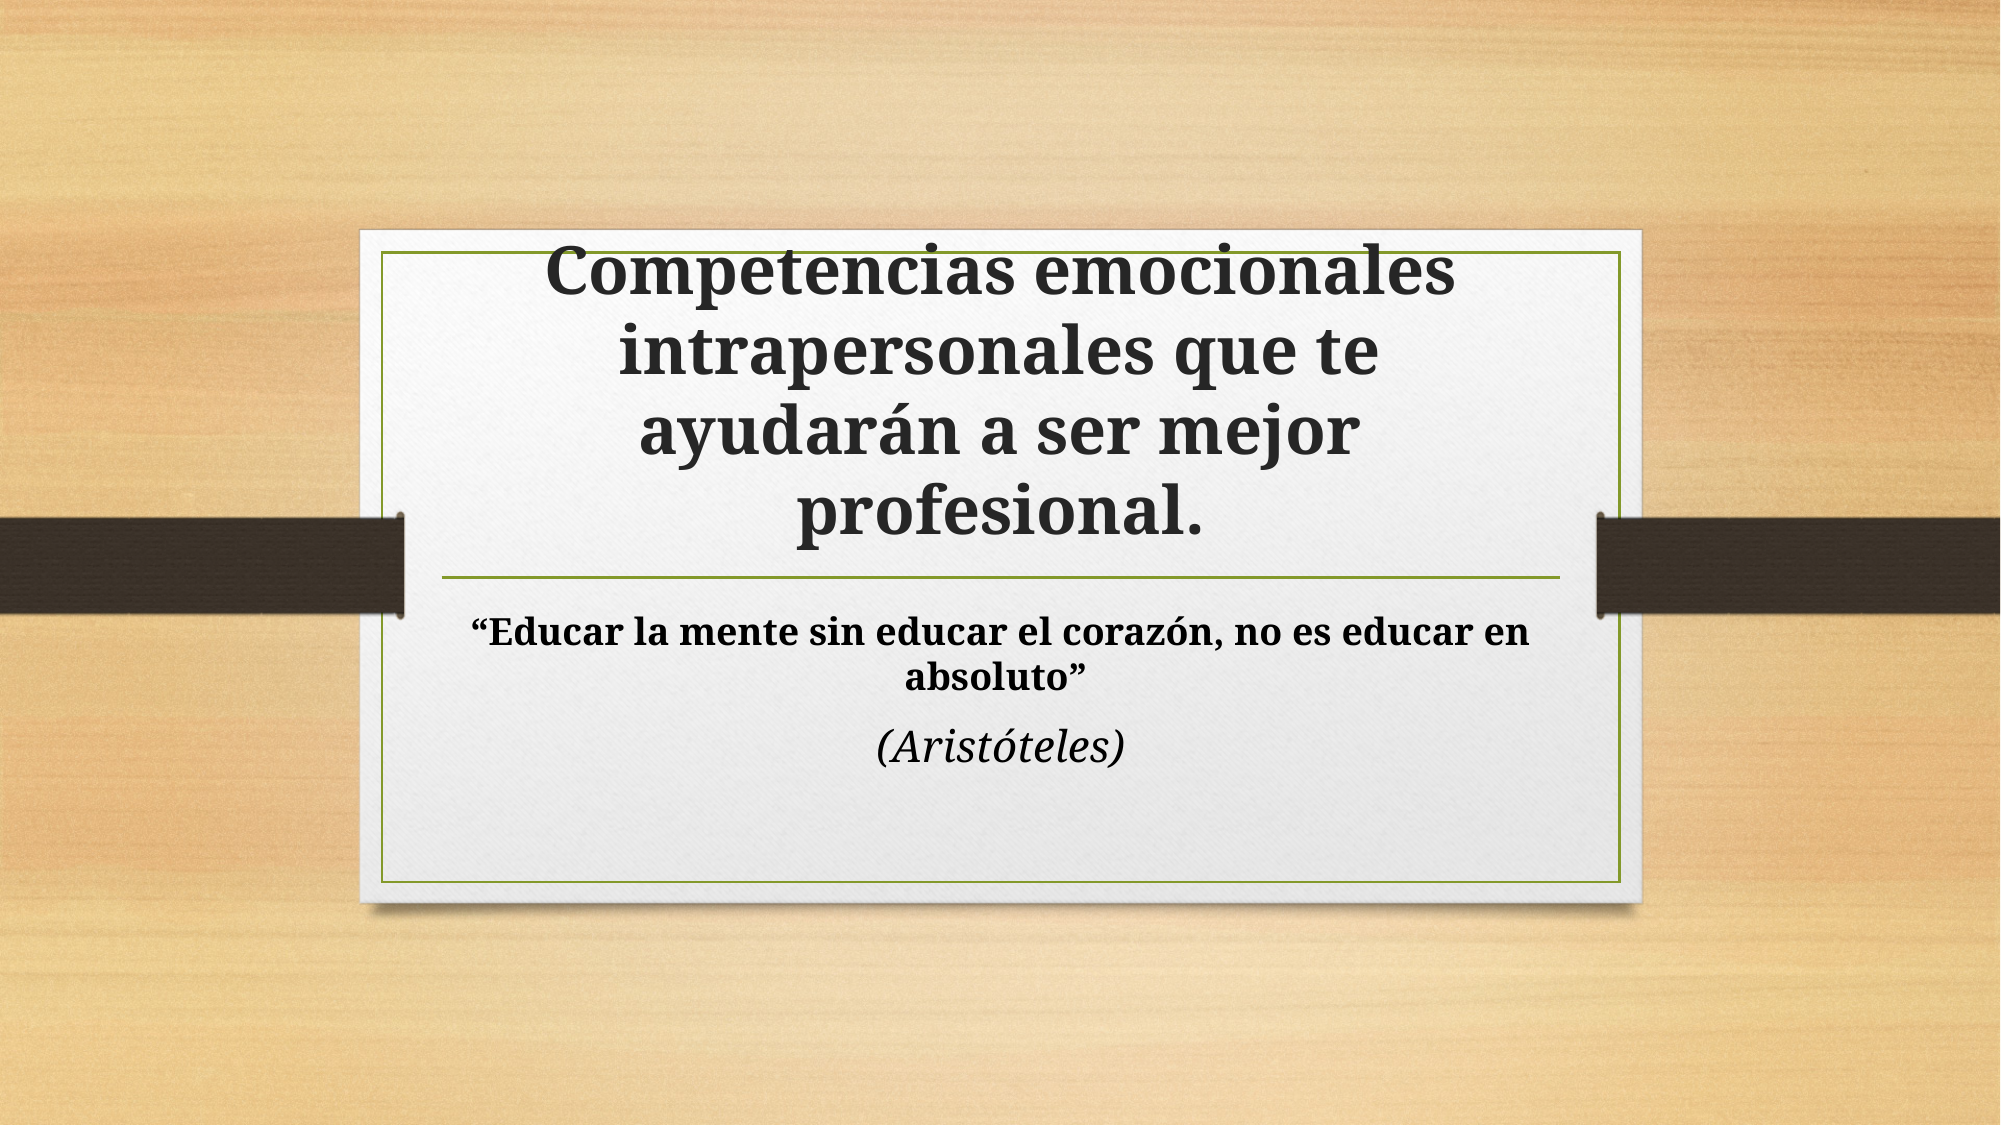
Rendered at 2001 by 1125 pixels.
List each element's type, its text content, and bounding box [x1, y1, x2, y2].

subtitle “Educar la mente sin educar el corazón, no es educar en absoluto” (Aristóteles) [441, 600, 1560, 817]
picture [0, 0, 2001, 1125]
title Competencias emocionales intrapersonales que te ayudarán a ser mejor profesional. [441, 306, 1560, 556]
